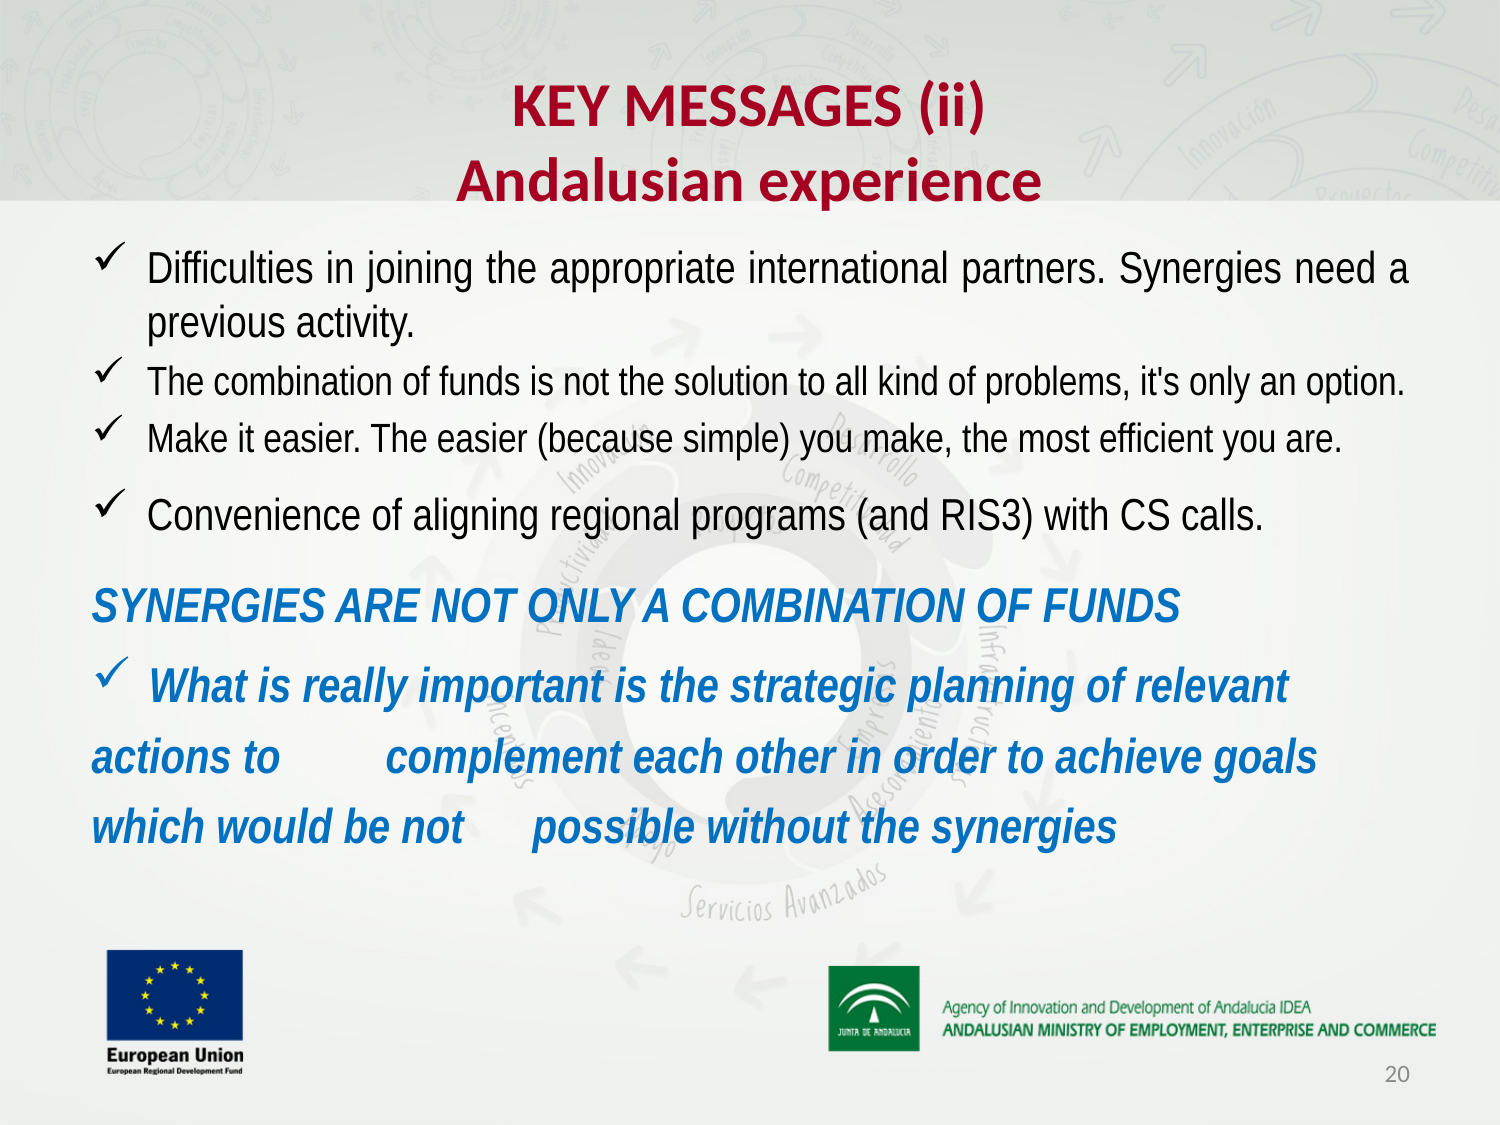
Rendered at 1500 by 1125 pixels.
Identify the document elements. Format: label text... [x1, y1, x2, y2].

picture [0, 0, 1500, 1125]
title KEY MESSAGES (ii) Andalusian experience [75, 45, 1425, 233]
slide_number 20 [1074, 1042, 1425, 1103]
list Difficulties in joining the appropriate international partners. Synergies need a previous activity. The combination of funds is not the solution to all kind of problems, it's only an option. Make it easier. The easier (because simple) you make, the most efficient you are. Convenience of aligning regional programs (and RIS3) with CS calls. SYNERGIES ARE NOT ONLY A COMBINATION OF FUNDS What is really important is the strategic planning of relevant actions to complement each other in order to achieve goals which would be not possible without the synergies [76, 231, 1427, 887]
